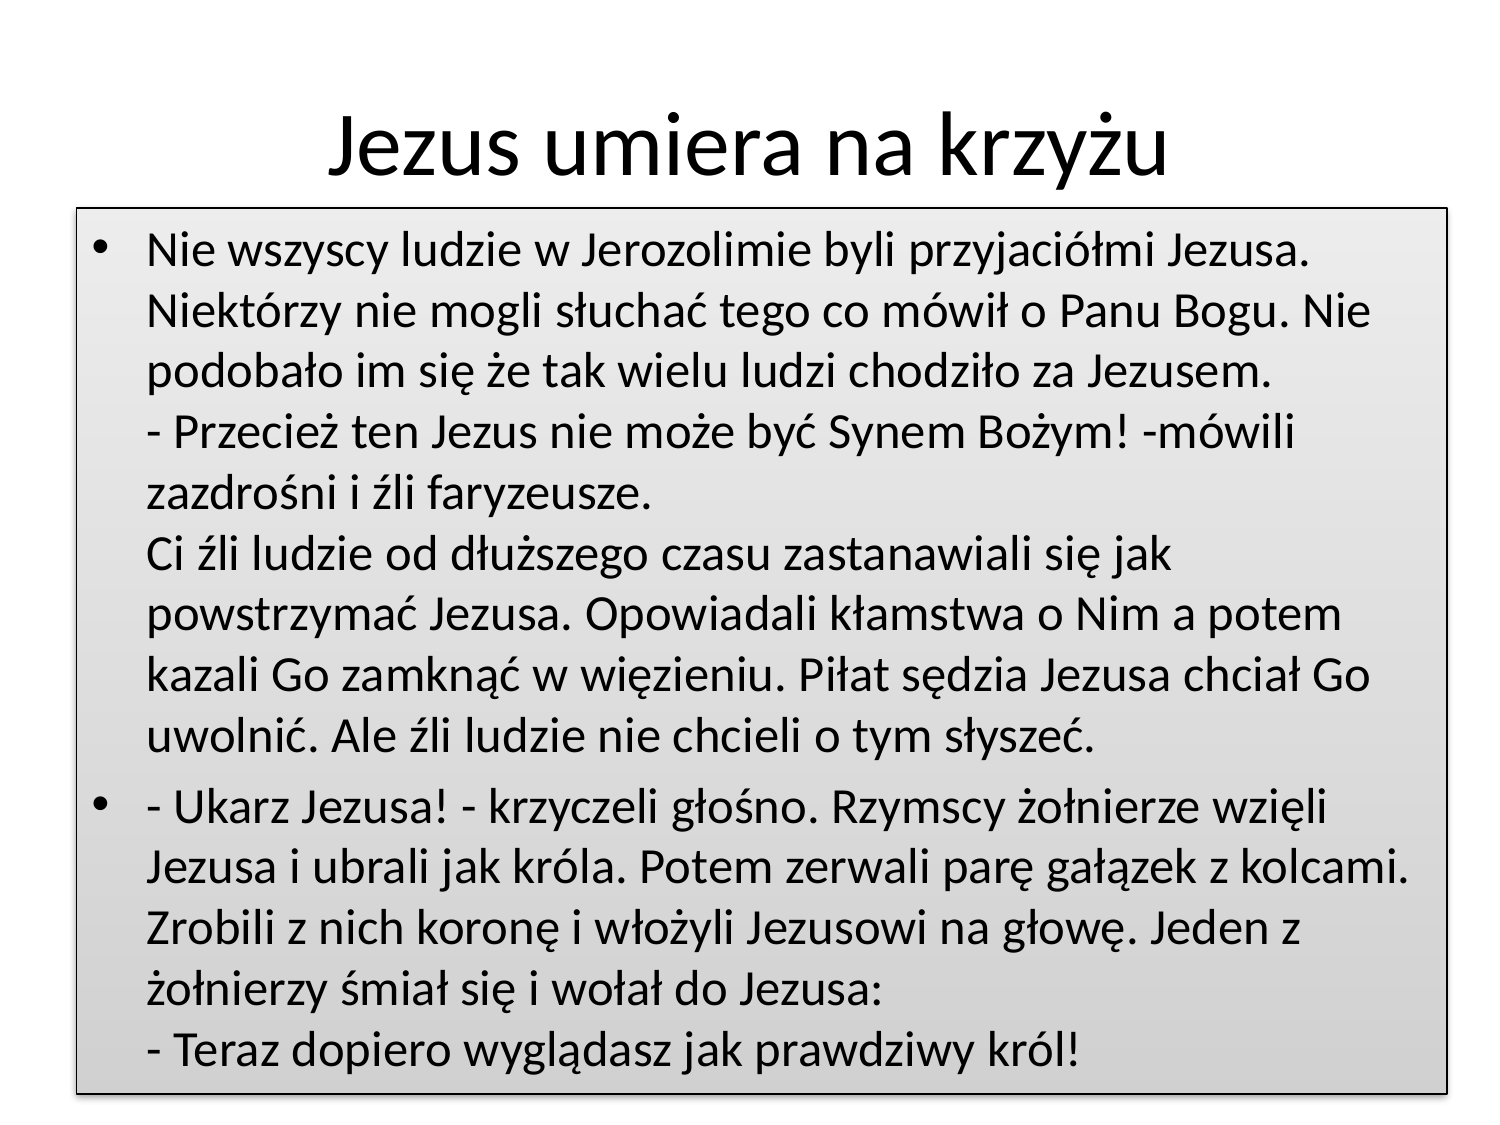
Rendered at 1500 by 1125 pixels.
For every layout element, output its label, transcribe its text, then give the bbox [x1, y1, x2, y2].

list Nie wszyscy ludzie w Jerozolimie byli przyjaciółmi Jezusa. Niektórzy nie mogli słuchać tego co mówił o Panu Bogu. Nie podobało im się że tak wielu ludzi chodziło za Jezusem. - Przecież ten Jezus nie może być Synem Bożym! -mówili zazdrośni i źli faryzeusze. Ci źli ludzie od dłuższego czasu zastanawiali się jak powstrzymać Jezusa. Opowiadali kłamstwa o Nim a potem kazali Go zamknąć w więzieniu. Piłat sędzia Jezusa chciał Go uwolnić. Ale źli ludzie nie chcieli o tym słyszeć. - Ukarz Jezusa! - krzyczeli głośno. Rzymscy żołnierze wzięli Jezusa i ubrali jak króla. Potem zerwali parę gałązek z kolcami. Zrobili z nich koronę i włożyli Jezusowi na głowę. Jeden z żołnierzy śmiał się i wołał do Jezusa: - Teraz dopiero wyglądasz jak prawdziwy król! [76, 207, 1448, 1095]
title Jezus umiera na krzyżu [75, 45, 1425, 207]
